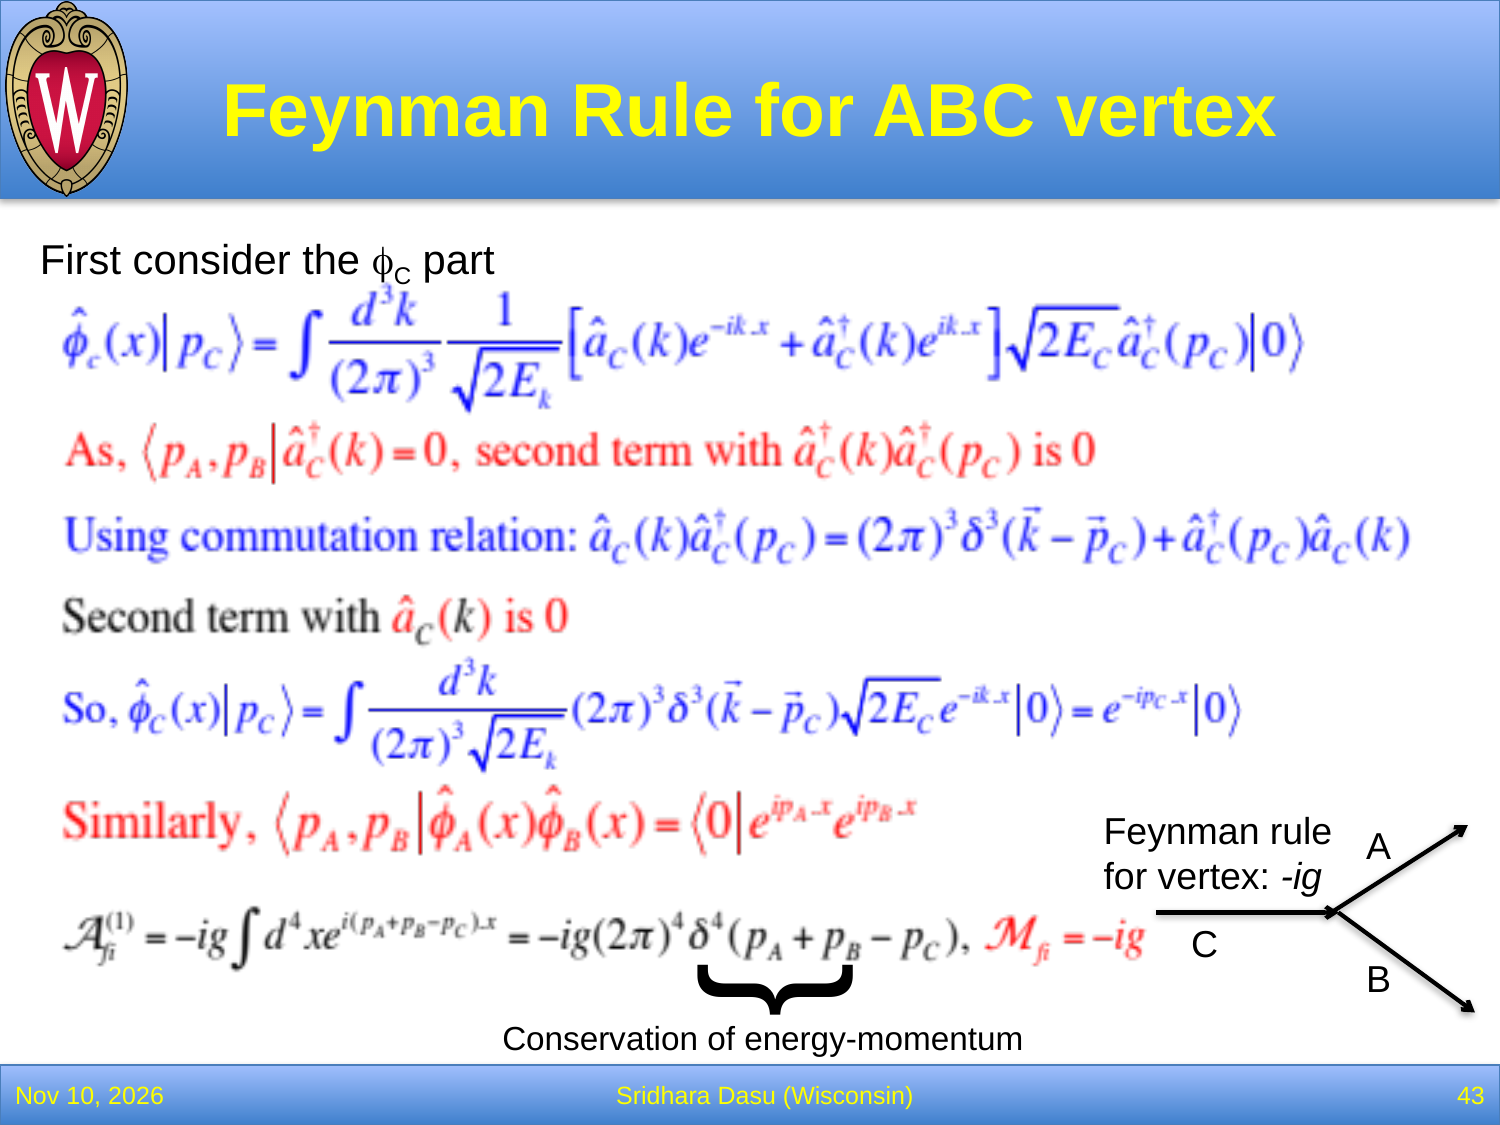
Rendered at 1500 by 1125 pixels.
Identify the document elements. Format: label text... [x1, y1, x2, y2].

picture [5, 1, 128, 197]
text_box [487, 947, 1082, 1066]
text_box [58, 776, 921, 863]
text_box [58, 587, 573, 649]
title Feynman Rule for ABC vertex [74, 12, 1426, 201]
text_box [58, 412, 1102, 488]
slide_number 43 [1325, 1065, 1500, 1125]
list First consider the fC part [24, 224, 1476, 1038]
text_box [58, 649, 1243, 776]
slide_number 28-Feb-22 [0, 1065, 205, 1125]
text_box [58, 274, 1309, 417]
footer Sridhara Dasu (Wisconsin) [205, 1065, 1325, 1125]
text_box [1088, 799, 1476, 1013]
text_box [58, 899, 1083, 976]
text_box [58, 499, 1413, 568]
